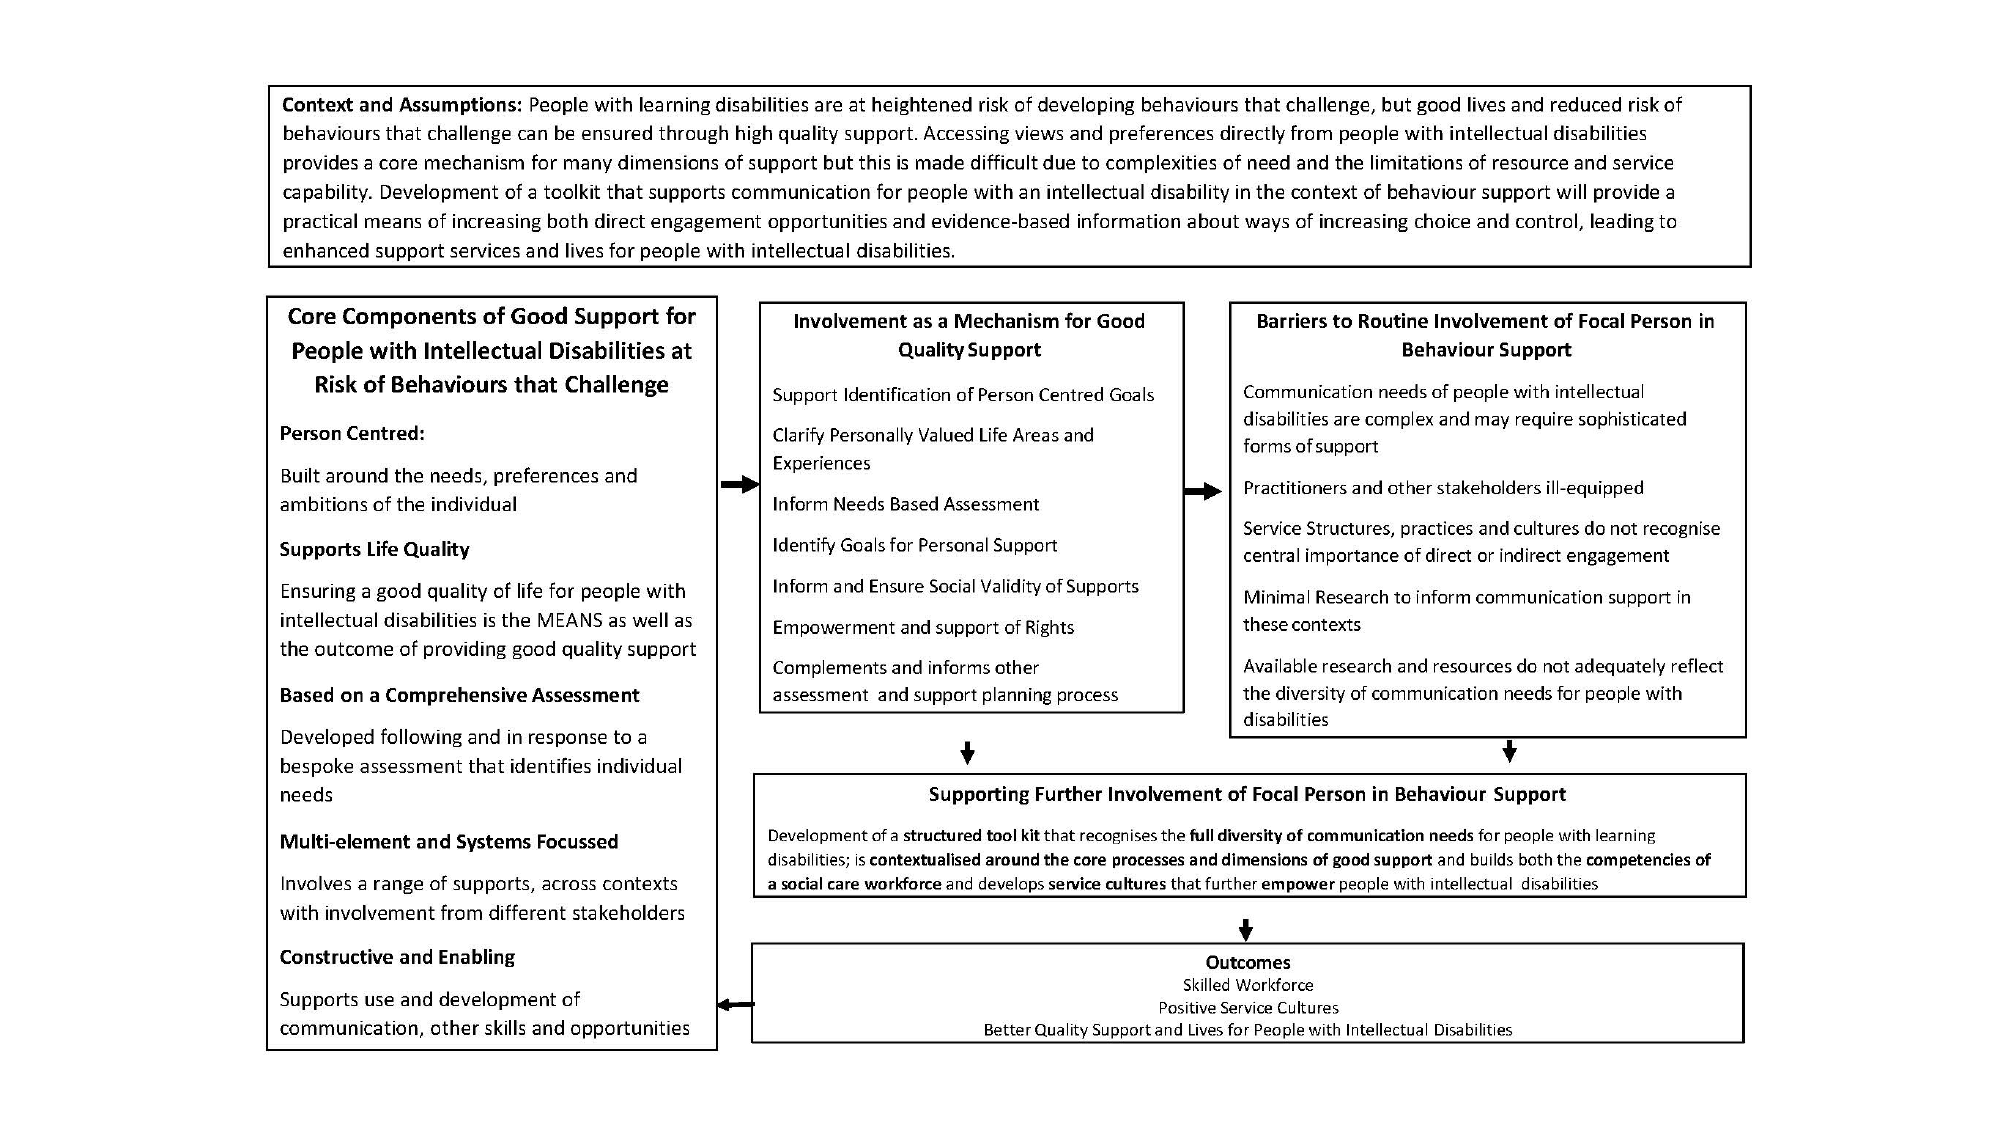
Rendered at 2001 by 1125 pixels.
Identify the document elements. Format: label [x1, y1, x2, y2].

list [34, 0, 1988, 1099]
